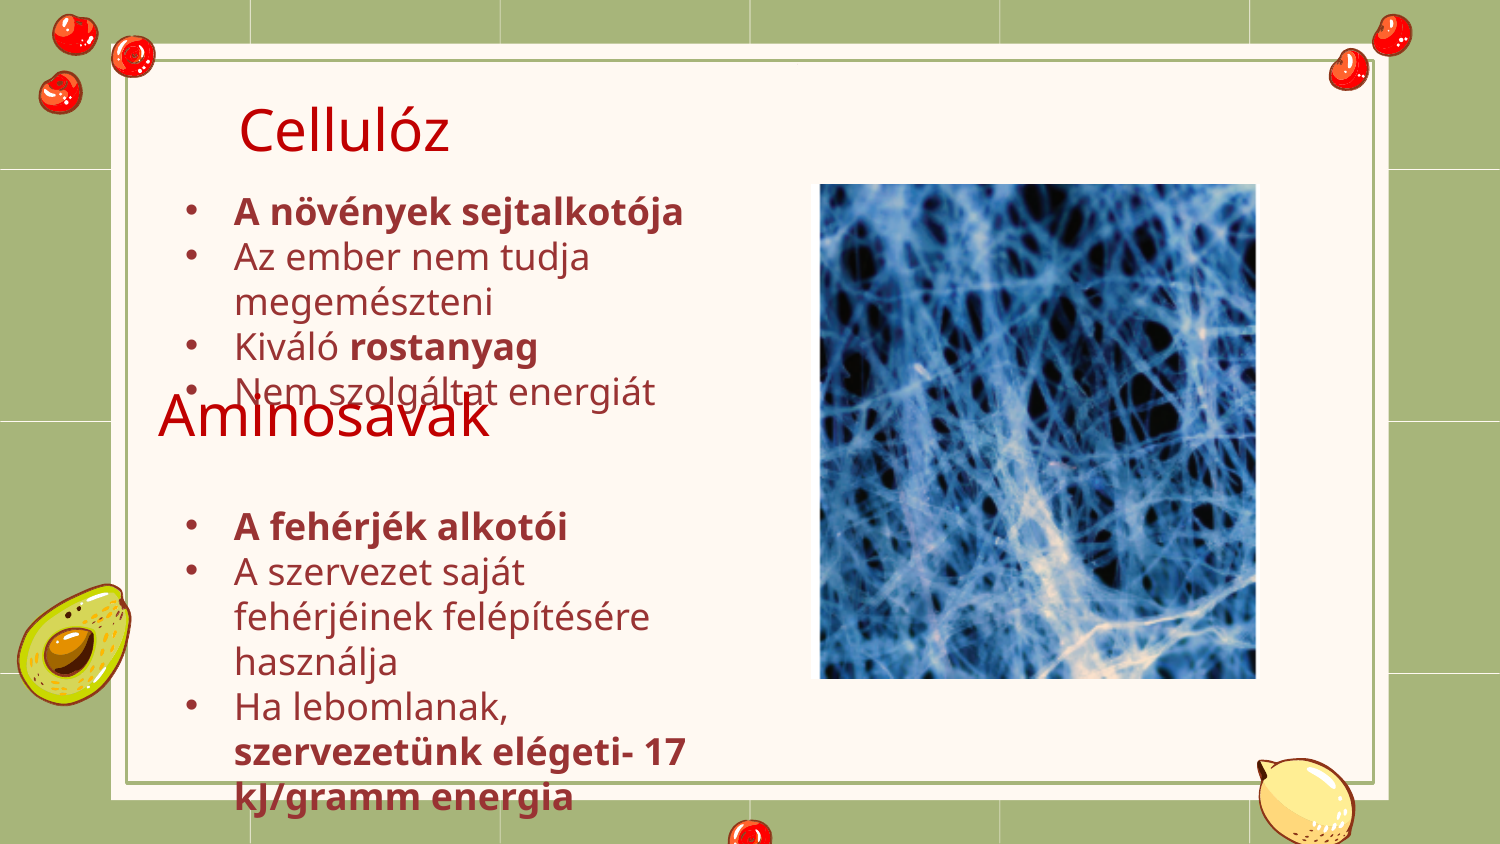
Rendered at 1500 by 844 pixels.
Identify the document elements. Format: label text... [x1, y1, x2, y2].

picture [810, 184, 1260, 679]
text_box Aminosavak [143, 371, 805, 456]
title Cellulóz [0, 78, 977, 173]
list A növények sejtalkotója Az ember nem tudja megemészteni Kiváló rostanyag Nem szolgáltat energiát A fehérjék alkotói A szervezet saját fehérjéinek felépítésére használja Ha lebomlanak, szervezetünk elégeti- 17 kJ/gramm energia [144, 173, 741, 371]
list A növények sejtalkotója Az ember nem tudja megemészteni Kiváló rostanyag Nem szolgáltat energiát A fehérjék alkotói A szervezet saját fehérjéinek felépítésére használja Ha lebomlanak, szervezetünk elégeti- 17 kJ/gramm energia [144, 456, 741, 742]
